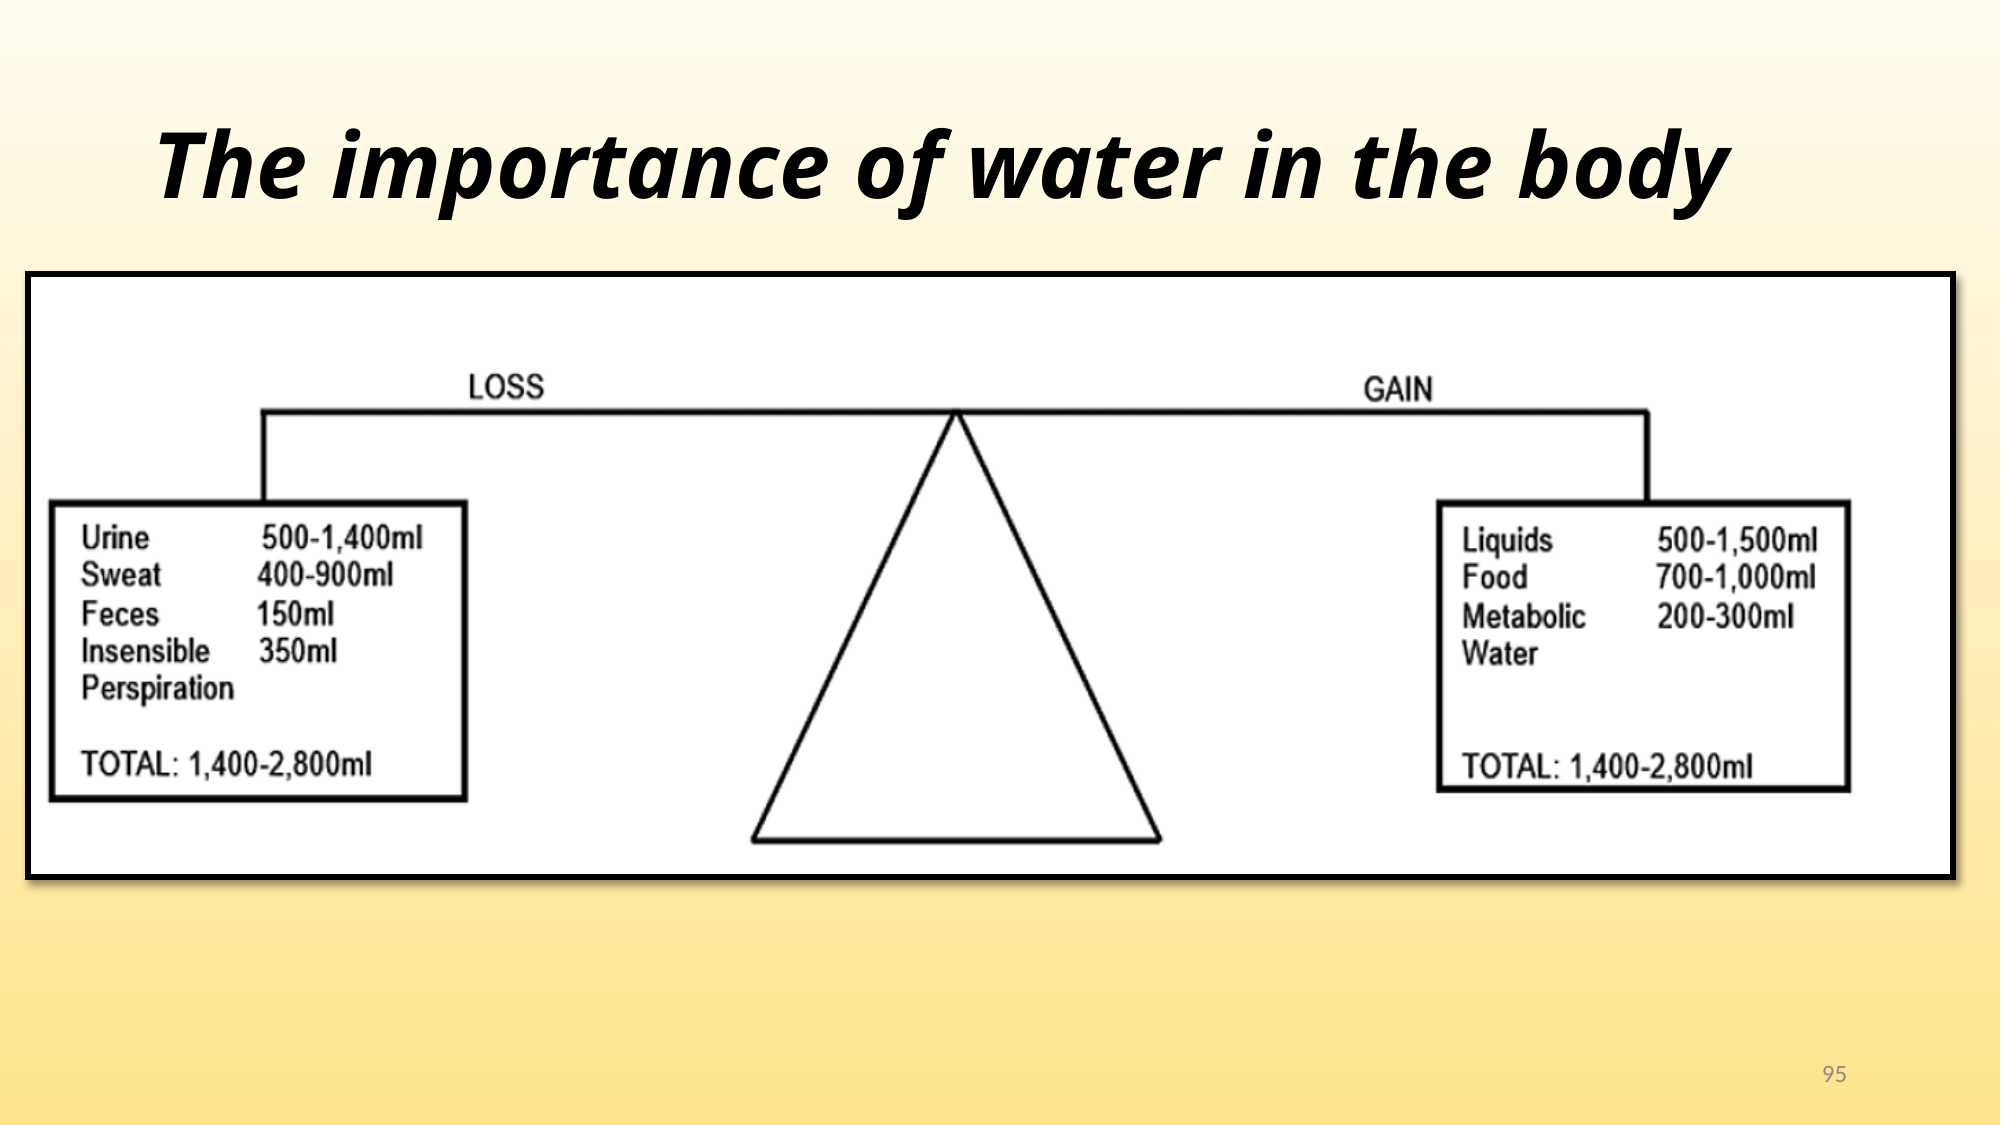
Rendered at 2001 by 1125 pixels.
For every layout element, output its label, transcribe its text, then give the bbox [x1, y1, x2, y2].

slide_number 95 [1412, 1042, 1863, 1103]
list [30, 277, 1950, 875]
title The importance of water in the body [137, 59, 1863, 271]
